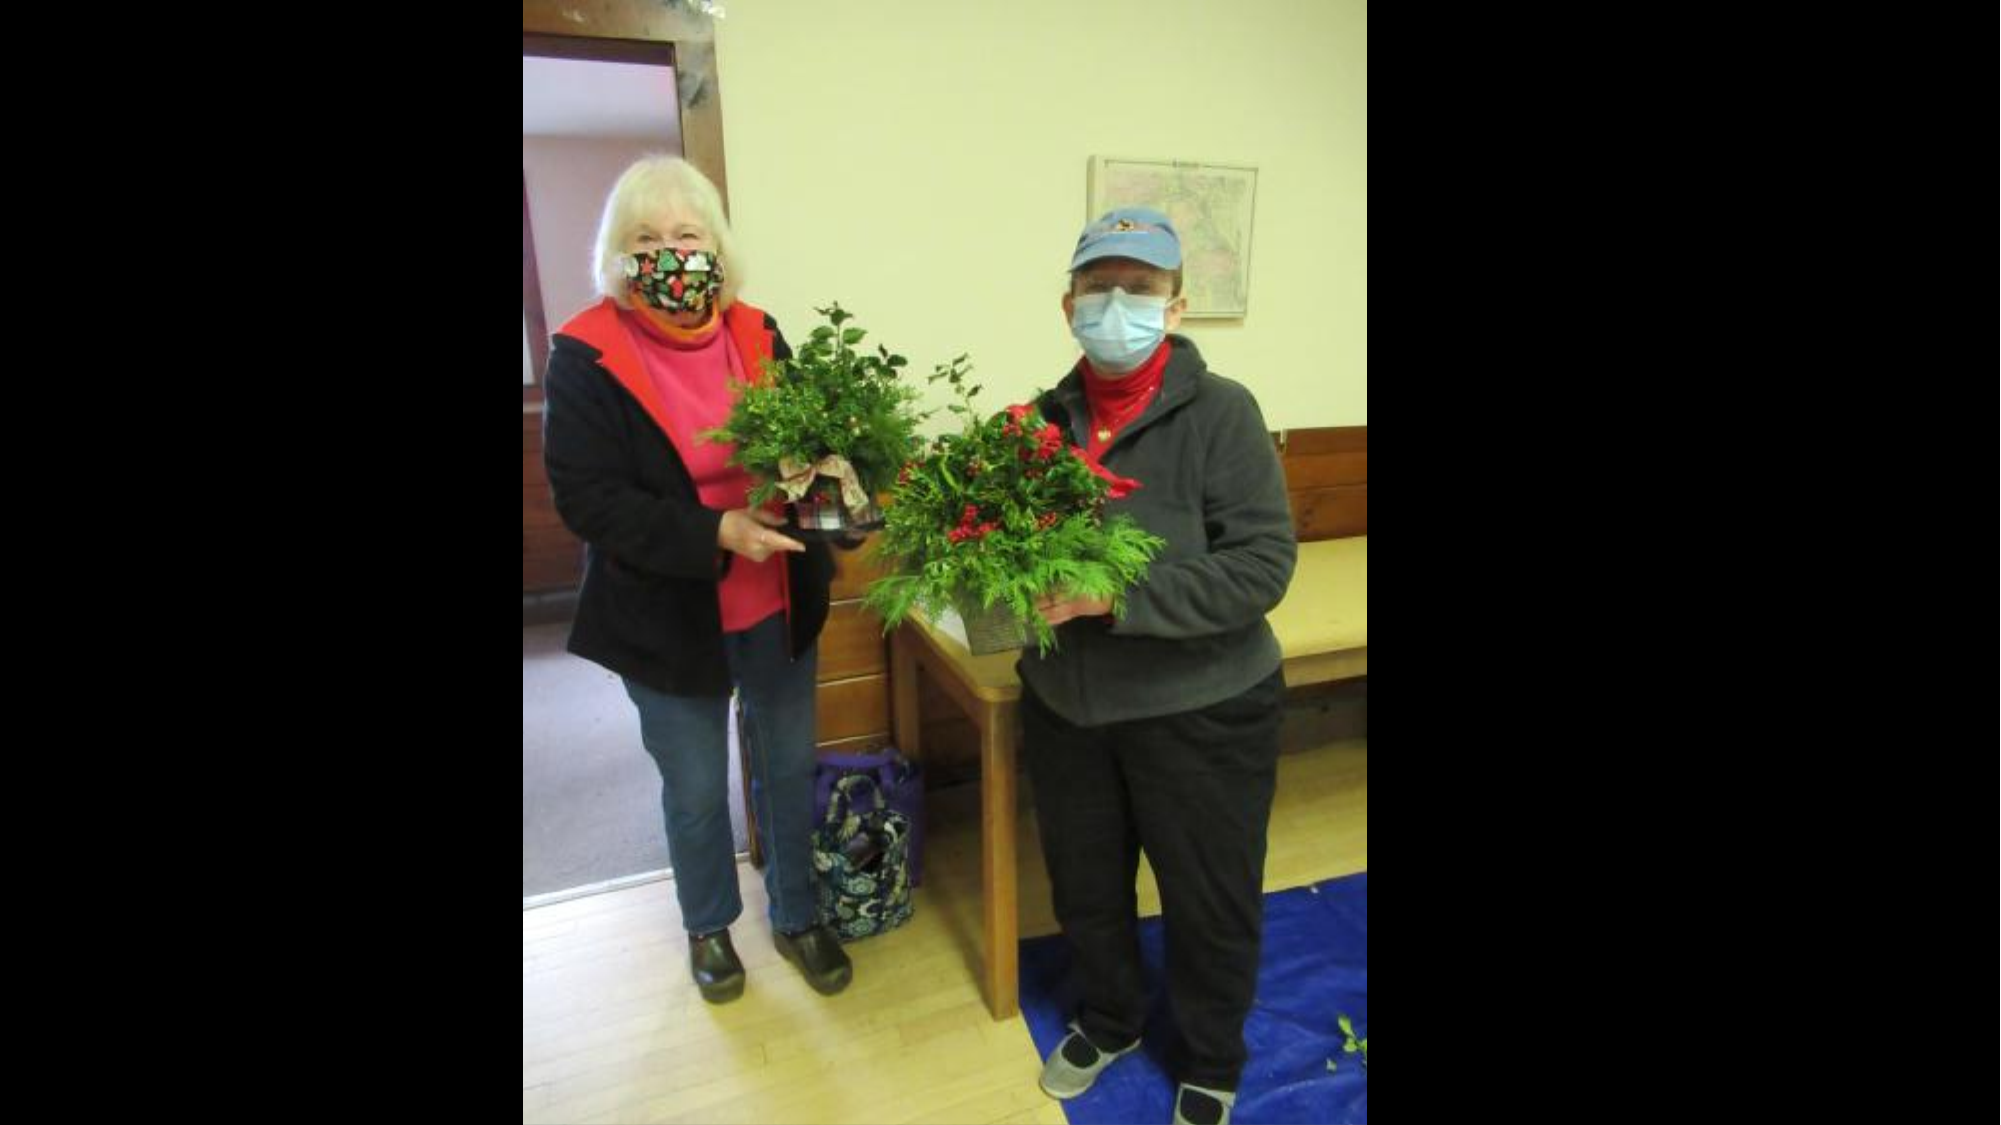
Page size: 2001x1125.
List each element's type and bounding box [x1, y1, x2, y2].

picture [382, 0, 1508, 1124]
